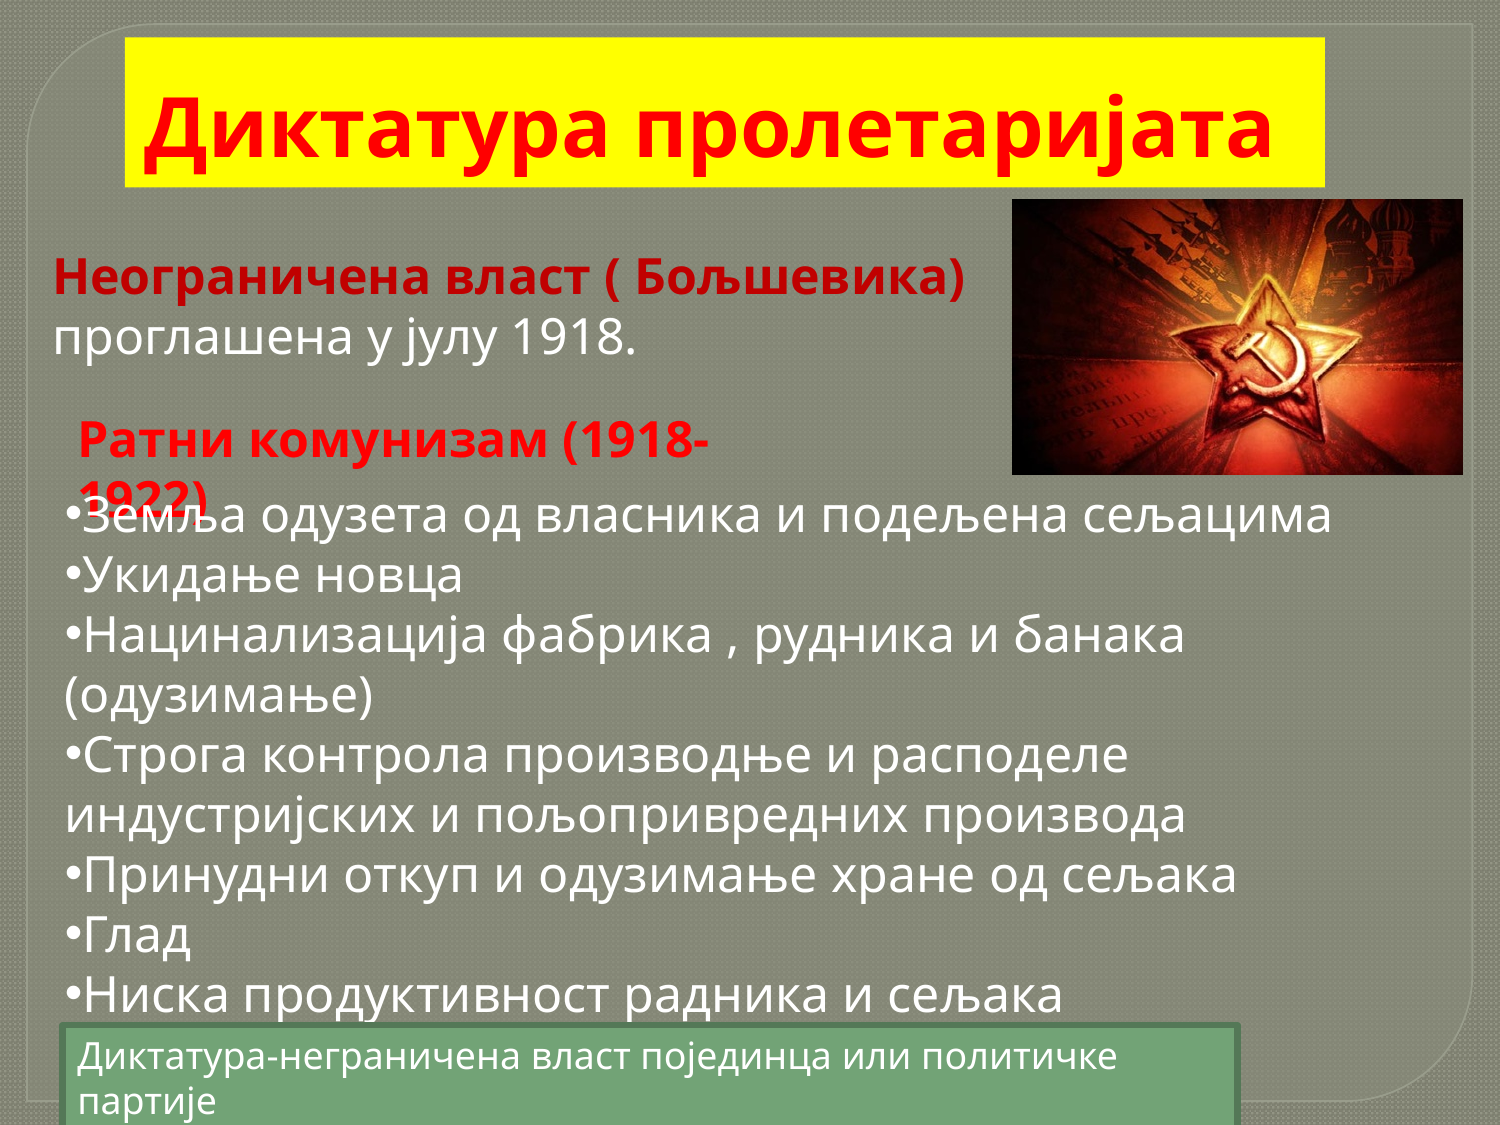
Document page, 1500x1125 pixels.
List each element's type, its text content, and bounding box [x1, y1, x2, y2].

text_box Земља одузета од власника и подељена сељацима Укидање новца Нацинализација фабрика , рудника и банака (одузимање) Строга контрола производње и расподеле индустријских и пољопривредних производа Принудни откуп и одузимање хране од сељака Глад Ниска продуктивност радника и сељака Отпор сељака и револуционарни терор [50, 474, 1450, 1125]
text_box Диктатура-неграничена власт појединца или политичке партије [59, 1022, 1241, 1125]
text_box Диктатура пролетаријата [124, 37, 1325, 188]
text_box Неограничена власт ( Бољшевика) проглашена у јулу 1918. [37, 237, 1005, 373]
text_box Ратни комунизам (1918-1922) [62, 399, 850, 474]
picture [1012, 199, 1463, 476]
